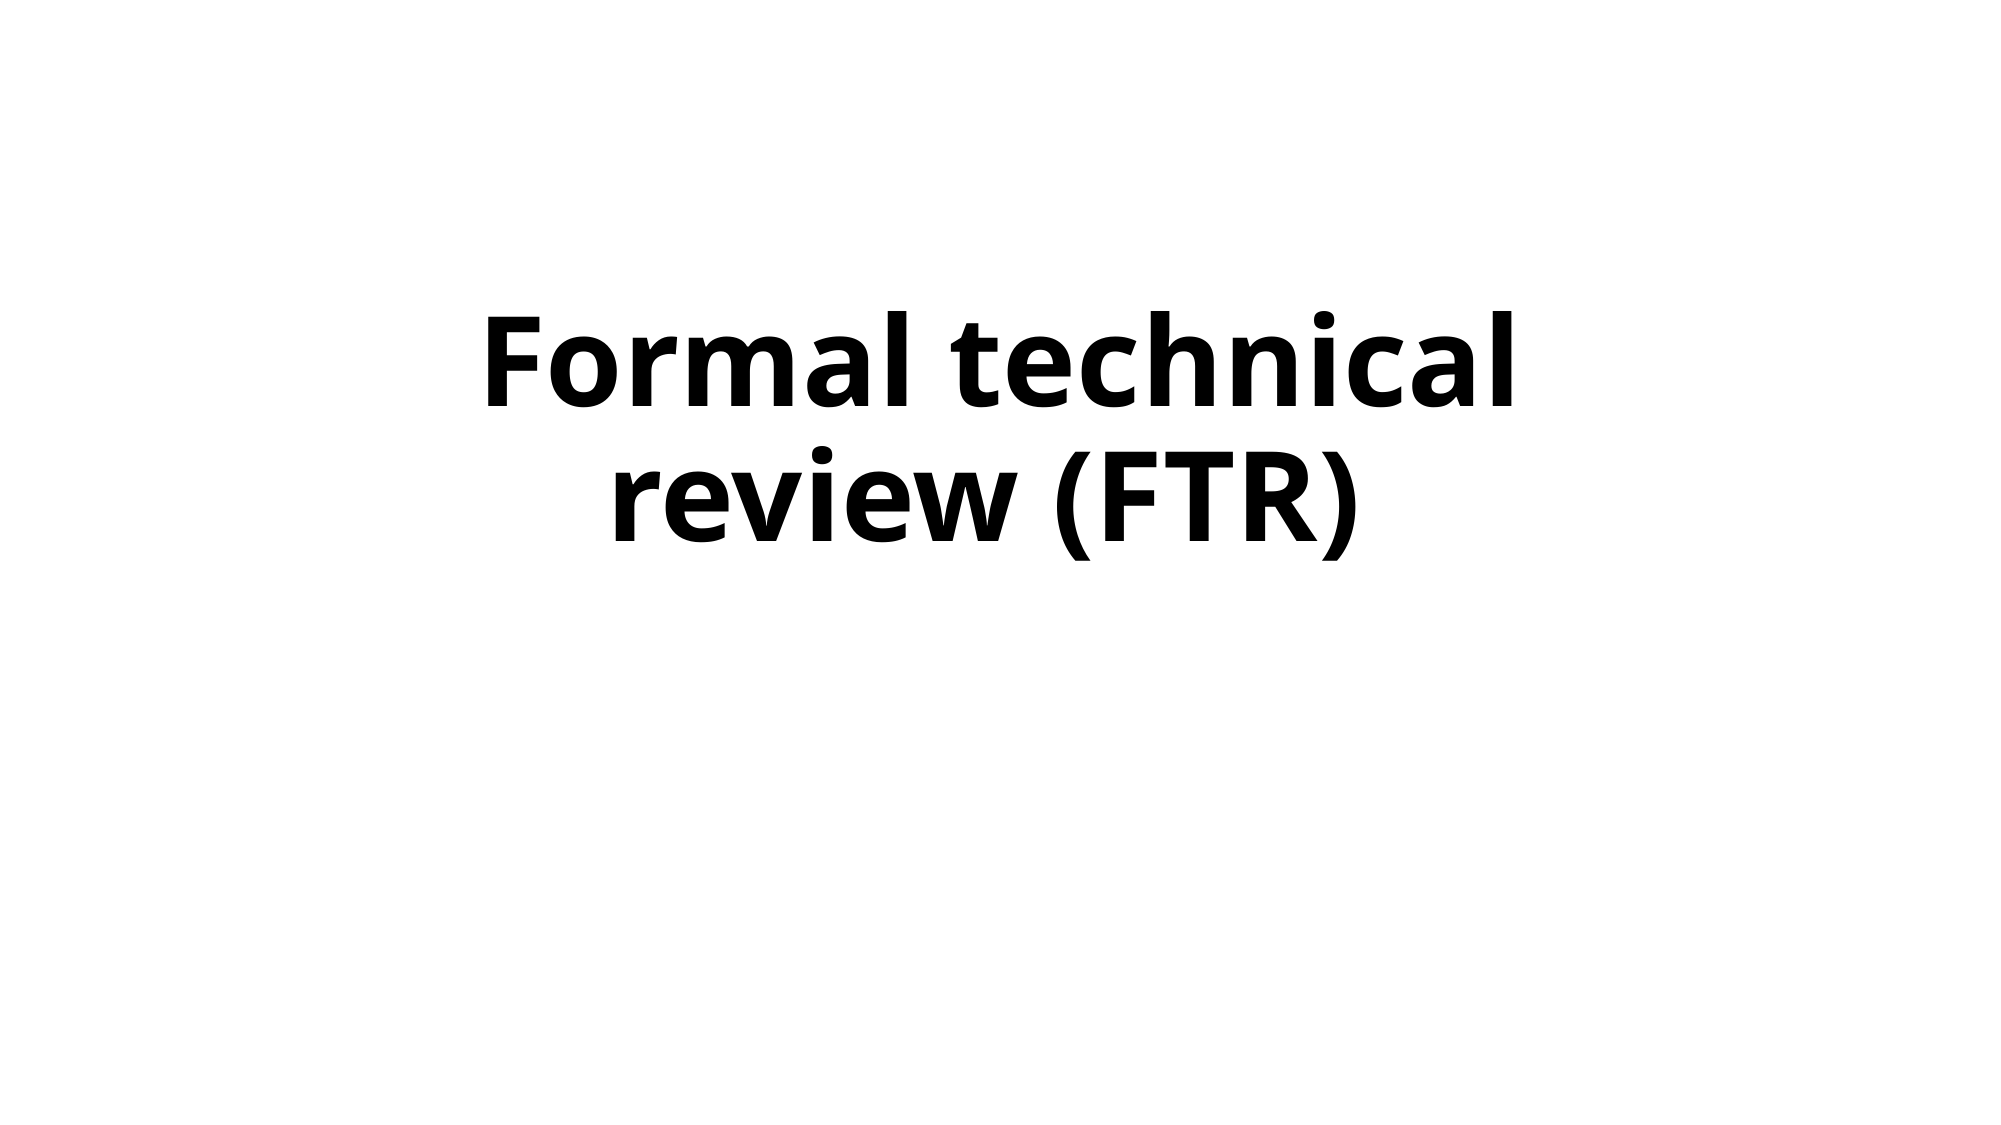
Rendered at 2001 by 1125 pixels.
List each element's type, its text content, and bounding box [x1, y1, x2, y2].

title Formal technical review (FTR) [249, 184, 1750, 576]
